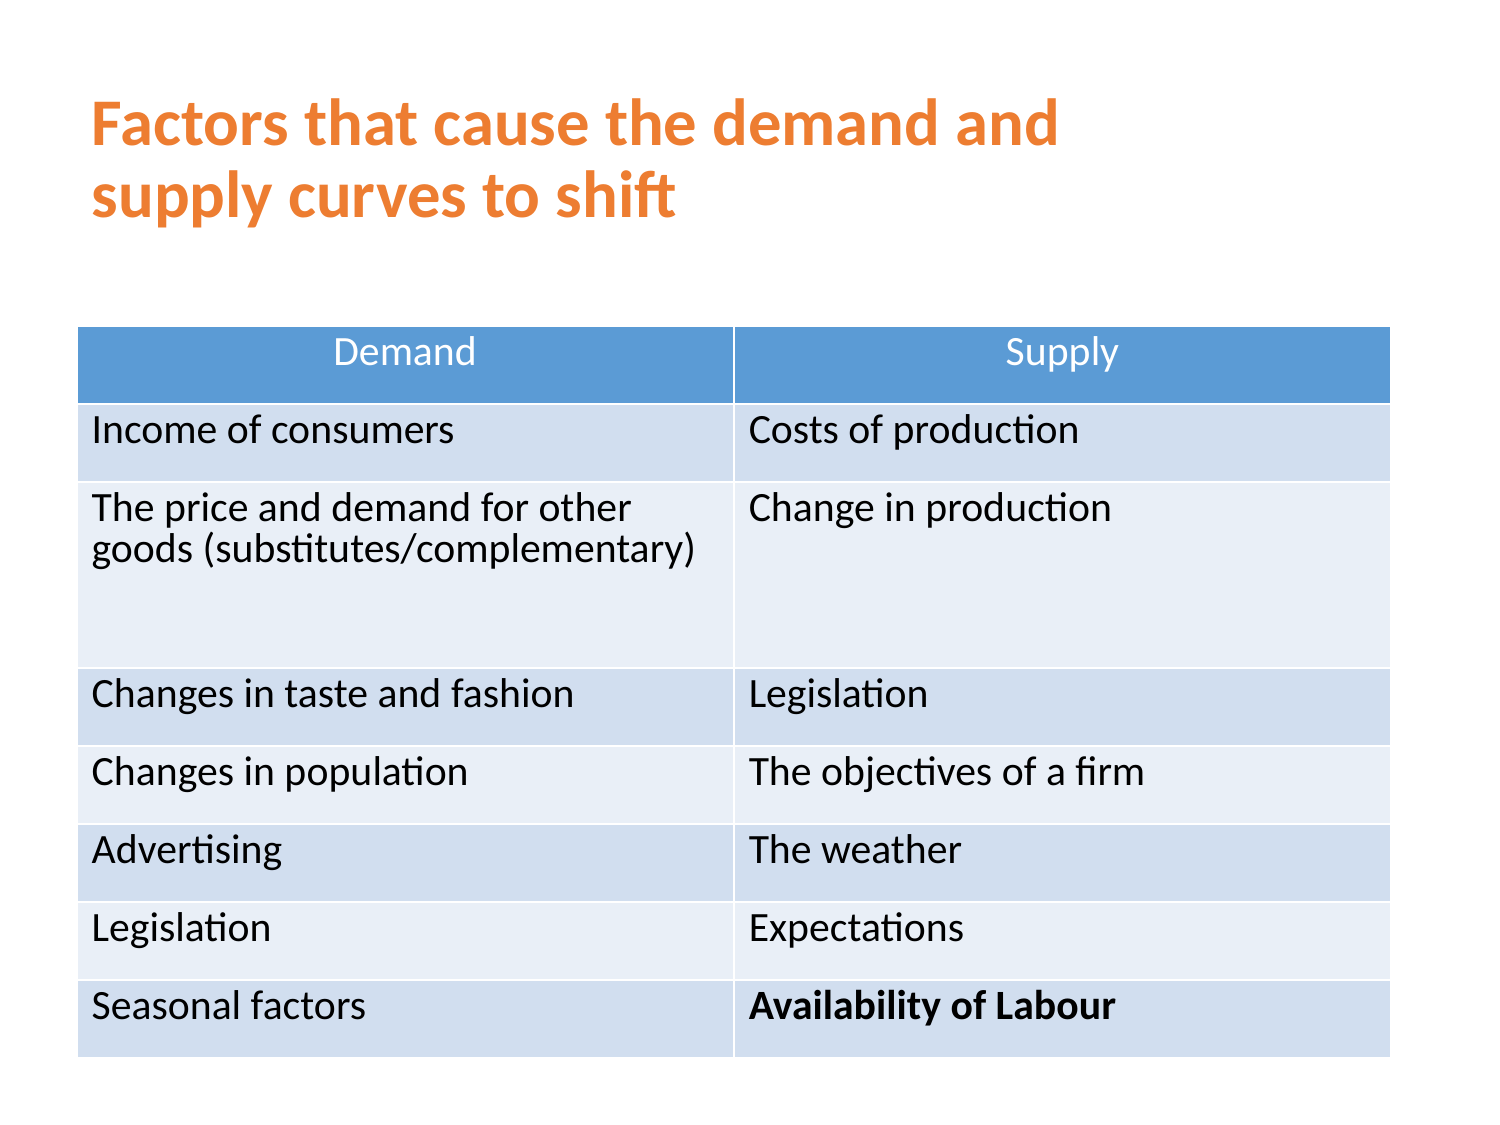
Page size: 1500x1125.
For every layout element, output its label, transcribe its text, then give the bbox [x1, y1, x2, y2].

table_cell The price and demand for other goods (substitutes/complementary) [78, 483, 733, 667]
table_header Supply [735, 327, 1390, 403]
table_cell Income of consumers [78, 405, 733, 481]
table_cell Costs of production [735, 405, 1390, 481]
table_cell Availability of Labour [735, 981, 1390, 1057]
table_cell Legislation [78, 903, 733, 979]
table_header Demand [78, 327, 733, 403]
title Factors that cause the demand and supply curves to shift [76, 66, 1229, 254]
table_cell The objectives of a firm [735, 747, 1390, 823]
table_cell Change in production [735, 483, 1390, 667]
table_cell Seasonal factors [78, 981, 733, 1057]
table_cell Legislation [735, 669, 1390, 745]
table_cell Changes in population [78, 747, 733, 823]
table_cell Advertising [78, 825, 733, 901]
table_cell The weather [735, 825, 1390, 901]
table_cell Changes in taste and fashion [78, 669, 733, 745]
table_cell Expectations [735, 903, 1390, 979]
